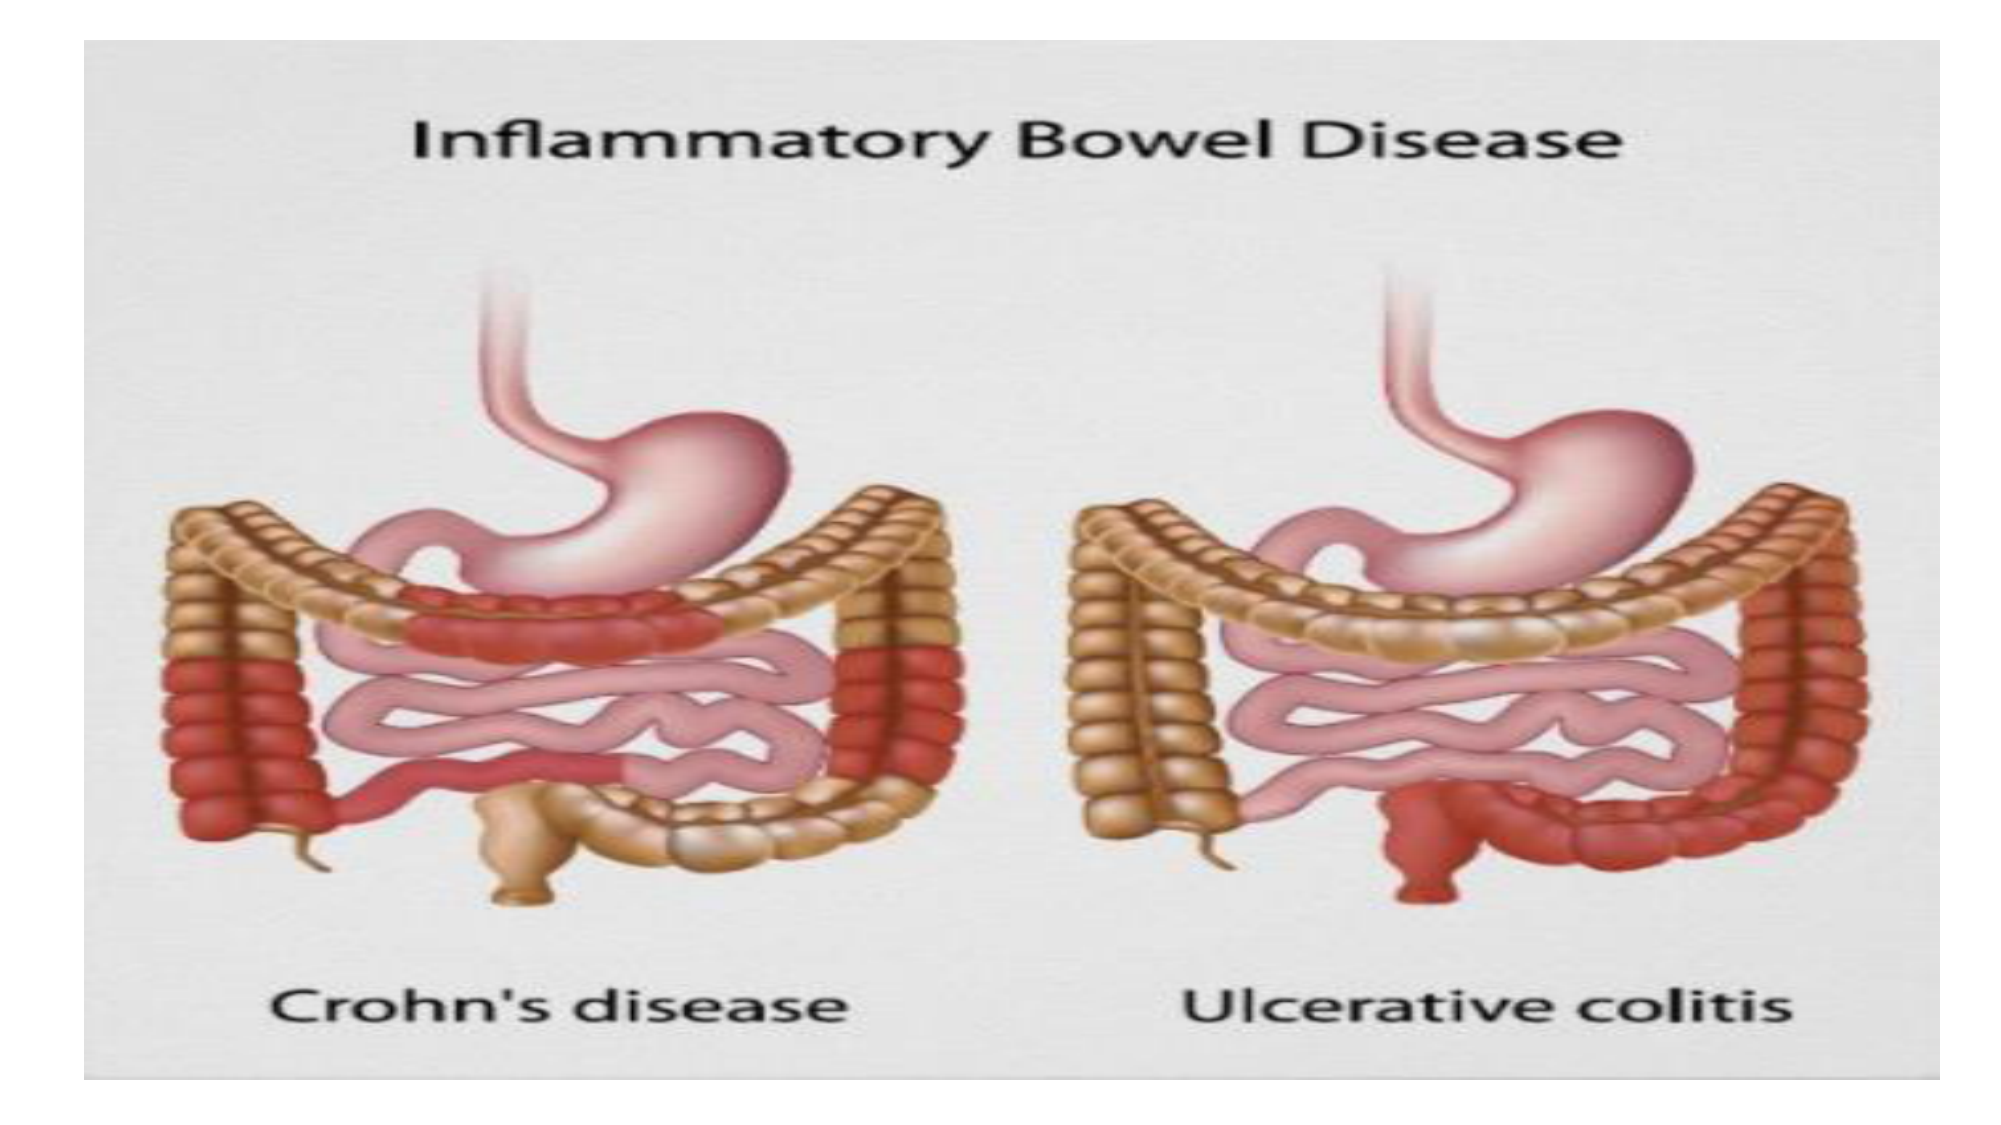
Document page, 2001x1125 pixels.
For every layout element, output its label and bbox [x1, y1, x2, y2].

picture [84, 40, 1940, 1080]
